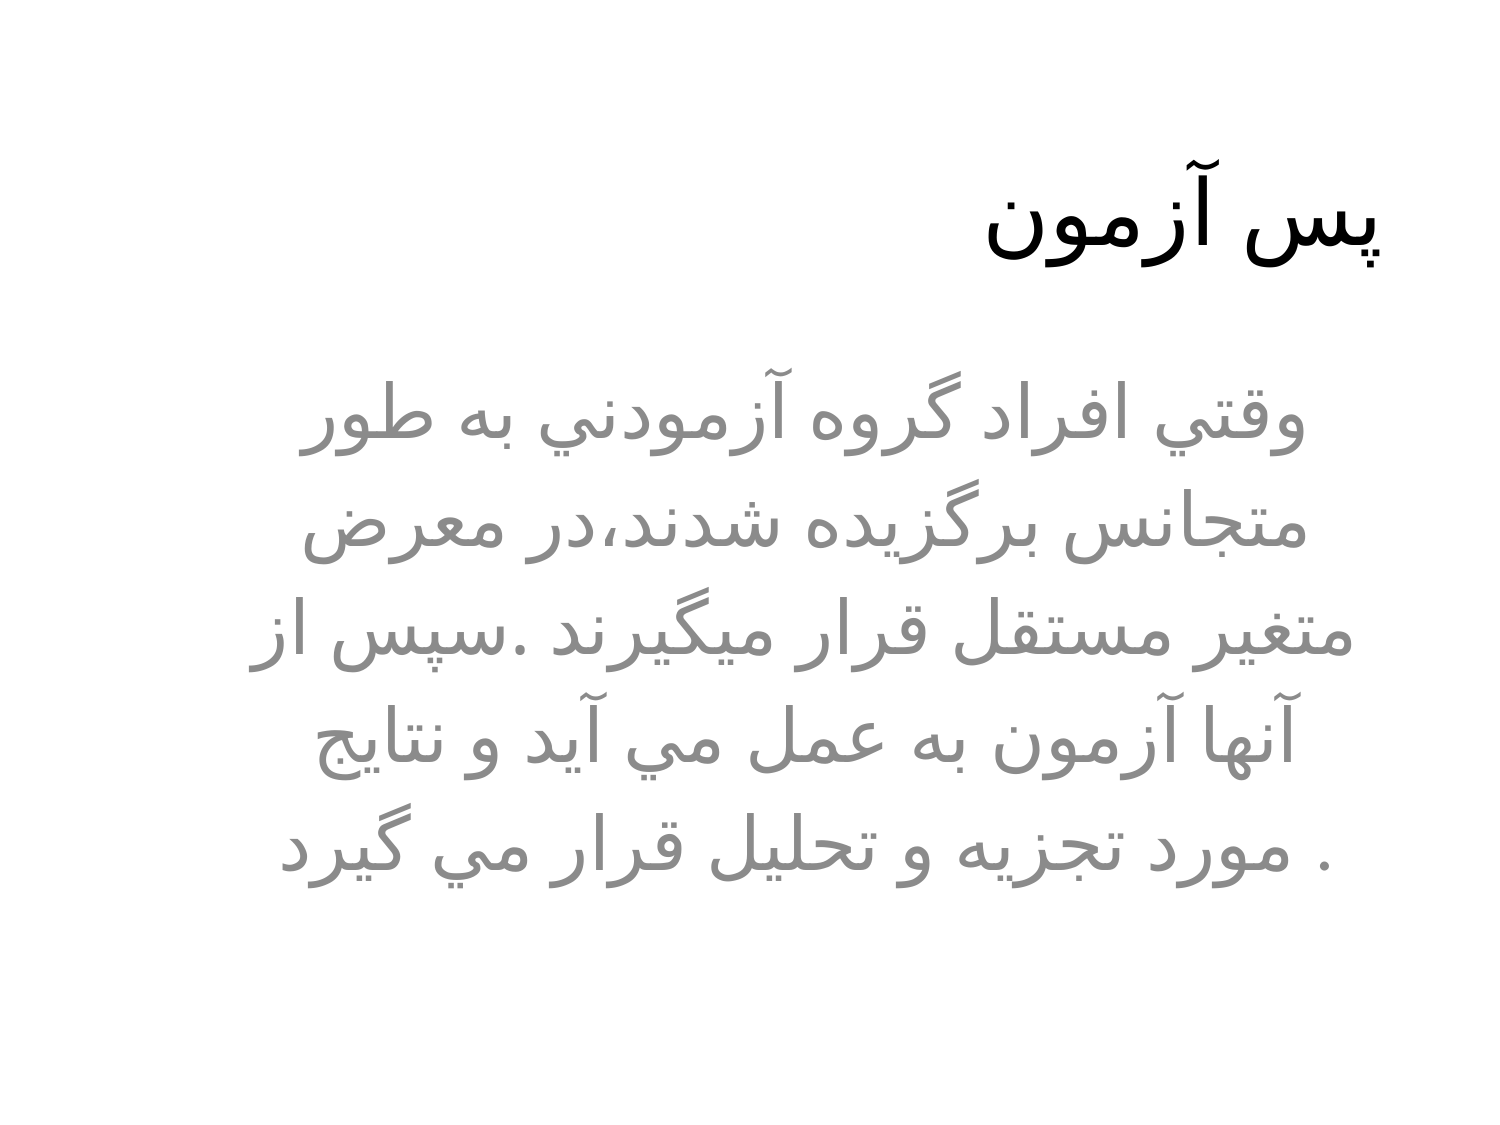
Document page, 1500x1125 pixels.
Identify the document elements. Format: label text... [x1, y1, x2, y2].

title پس آزمون [123, 125, 1399, 293]
subtitle وقتي افراد گروه آزمودني به طور متجانس برگزيده شدند،در معرض متغير مستقل قرار ميگيرند .سپس از آنها آزمون به عمل مي آيد و نتايج مورد تجزيه و تحليل قرار مي گيرد . [225, 338, 1388, 925]
